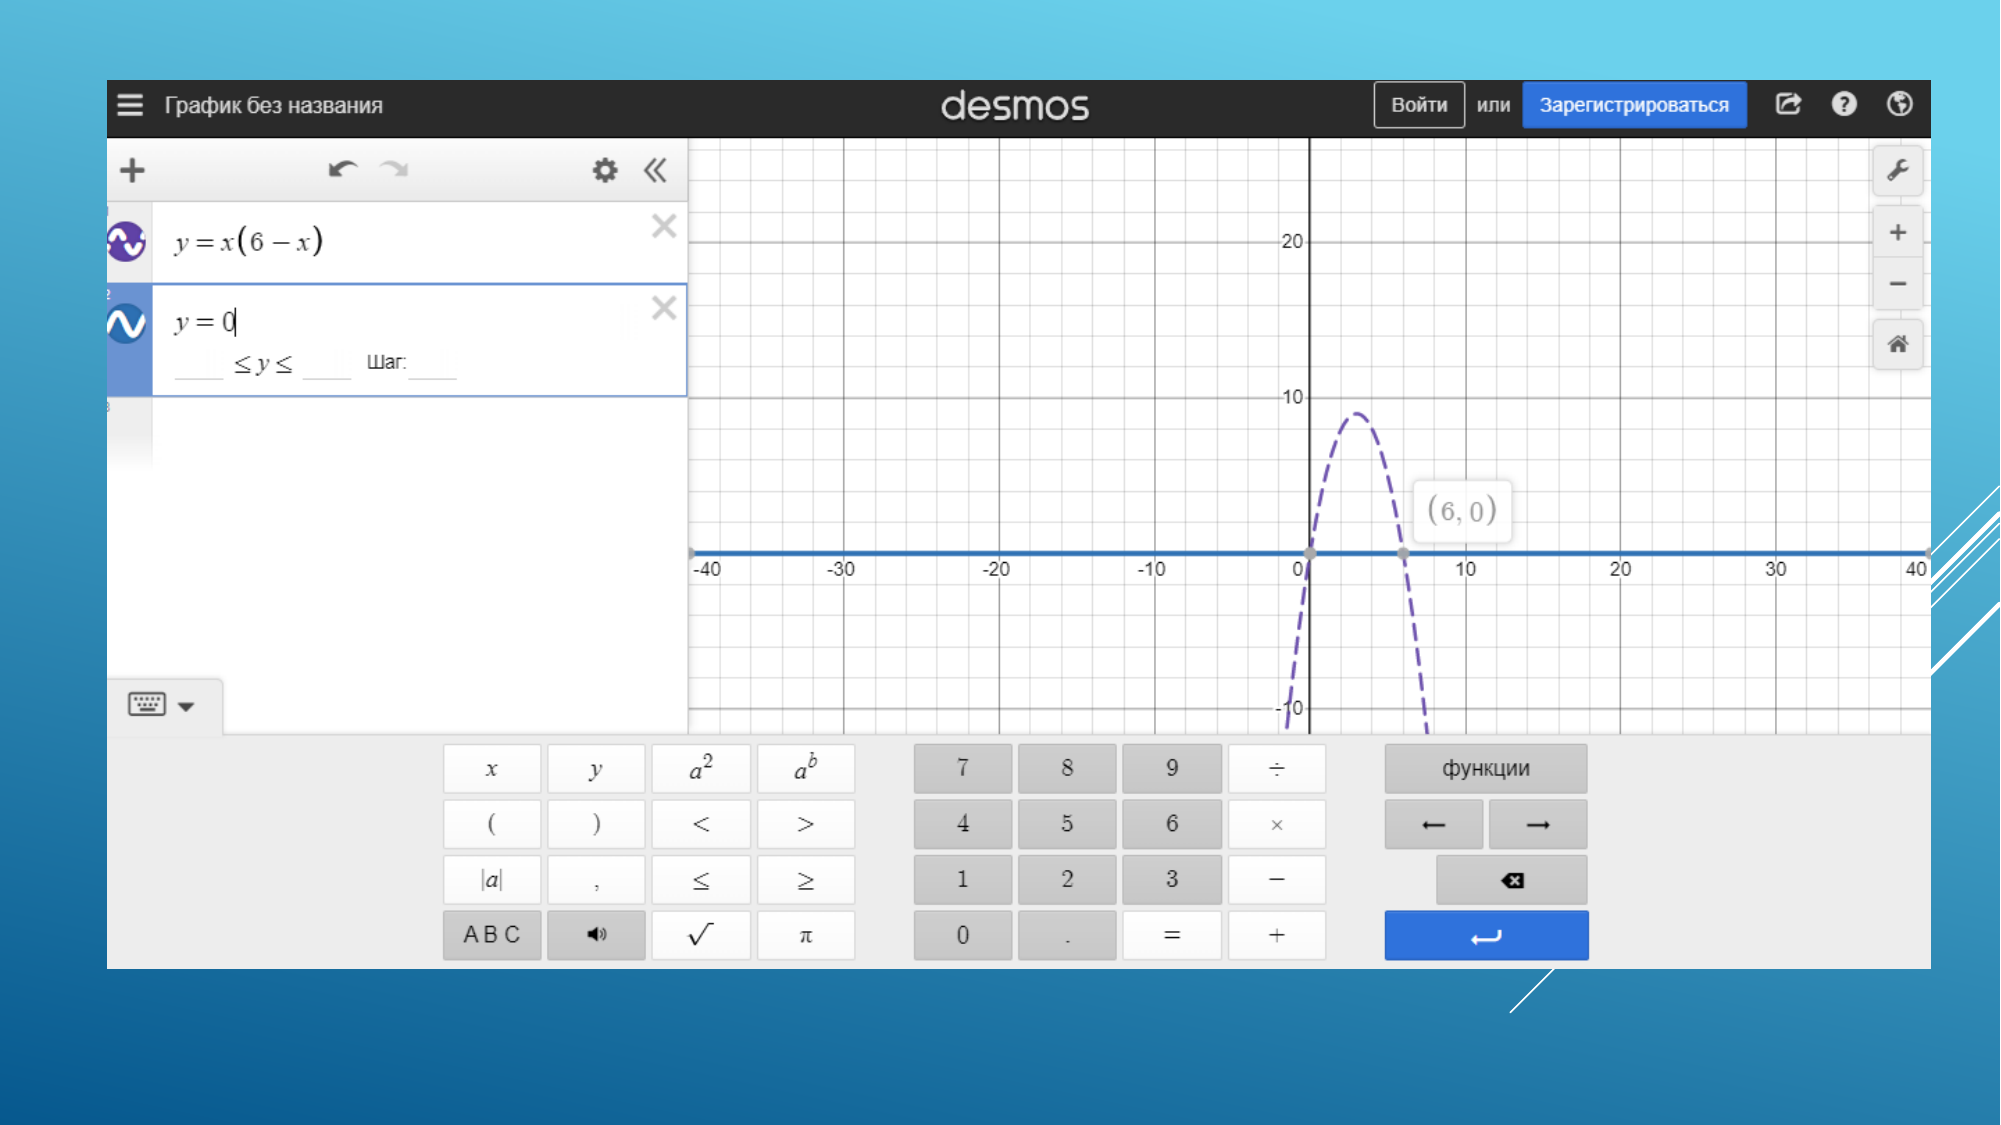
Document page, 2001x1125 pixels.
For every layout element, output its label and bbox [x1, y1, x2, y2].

list [107, 79, 1931, 969]
